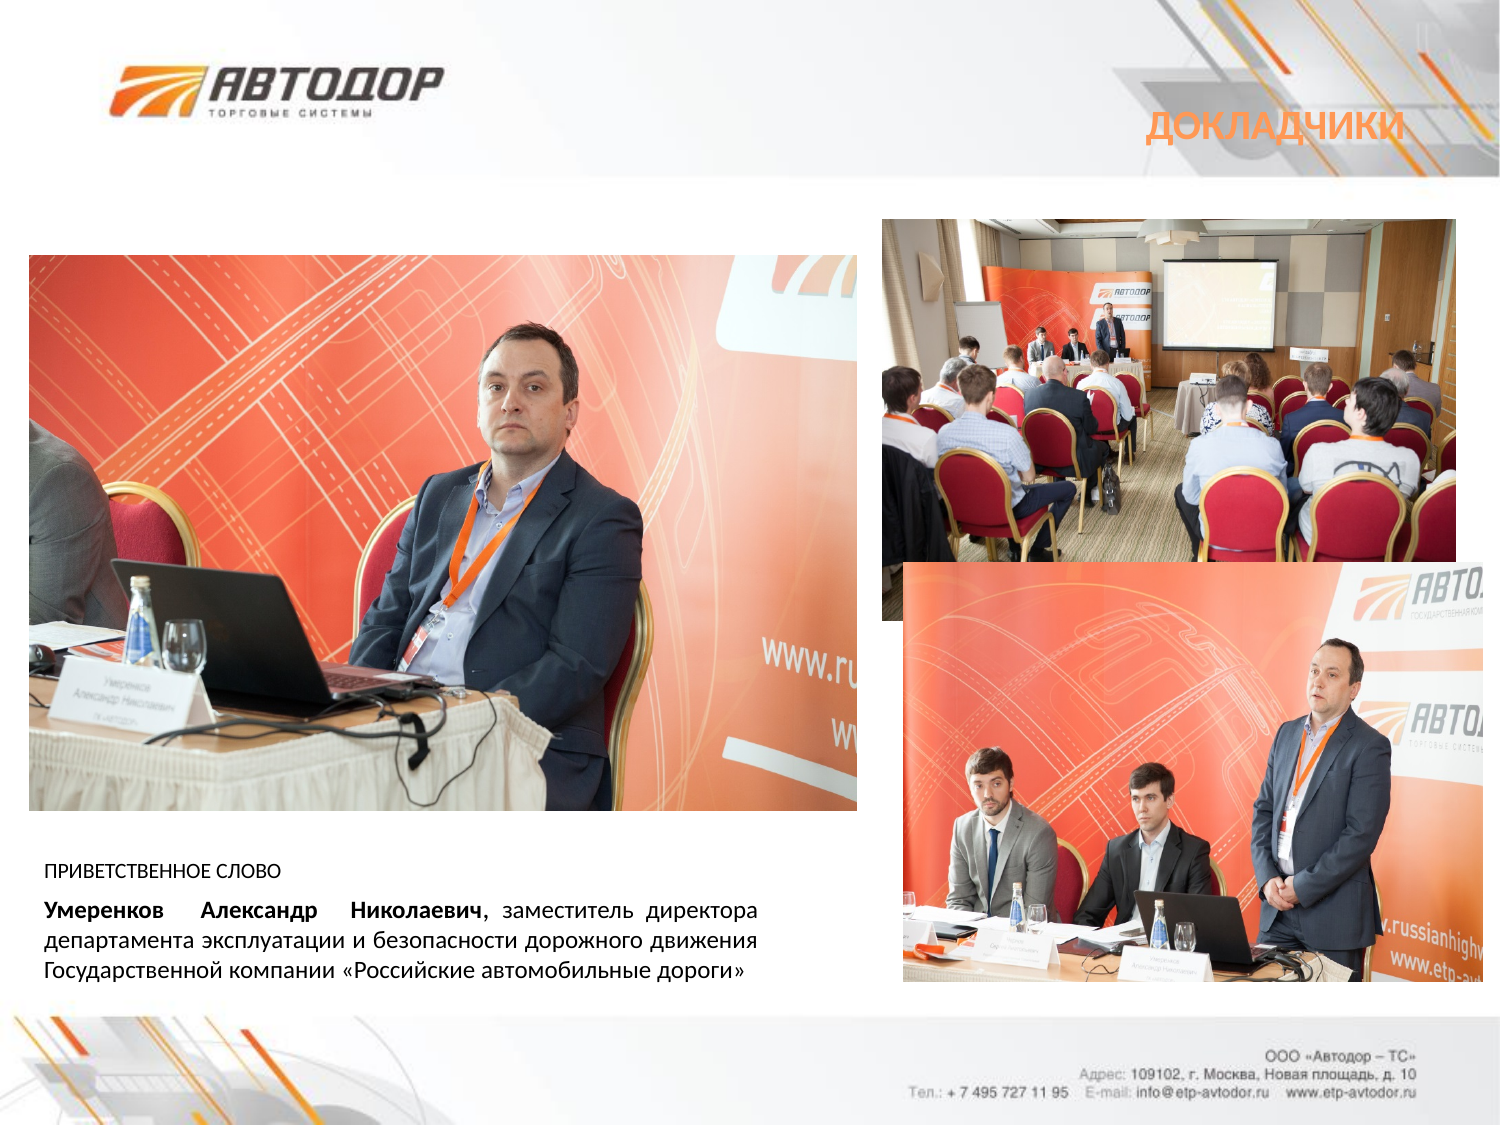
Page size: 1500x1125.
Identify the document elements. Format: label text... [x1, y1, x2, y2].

text_box ПРИВЕТСТВЕННОЕ СЛОВО Умеренков Александр Николаевич, заместитель директора департамента эксплуатации и безопасности дорожного движения Государственной компании «Российские автомобильные дороги» [29, 849, 774, 992]
text_box ДОКЛАДЧИКИ [1128, 90, 1424, 155]
picture [0, 0, 1500, 1125]
